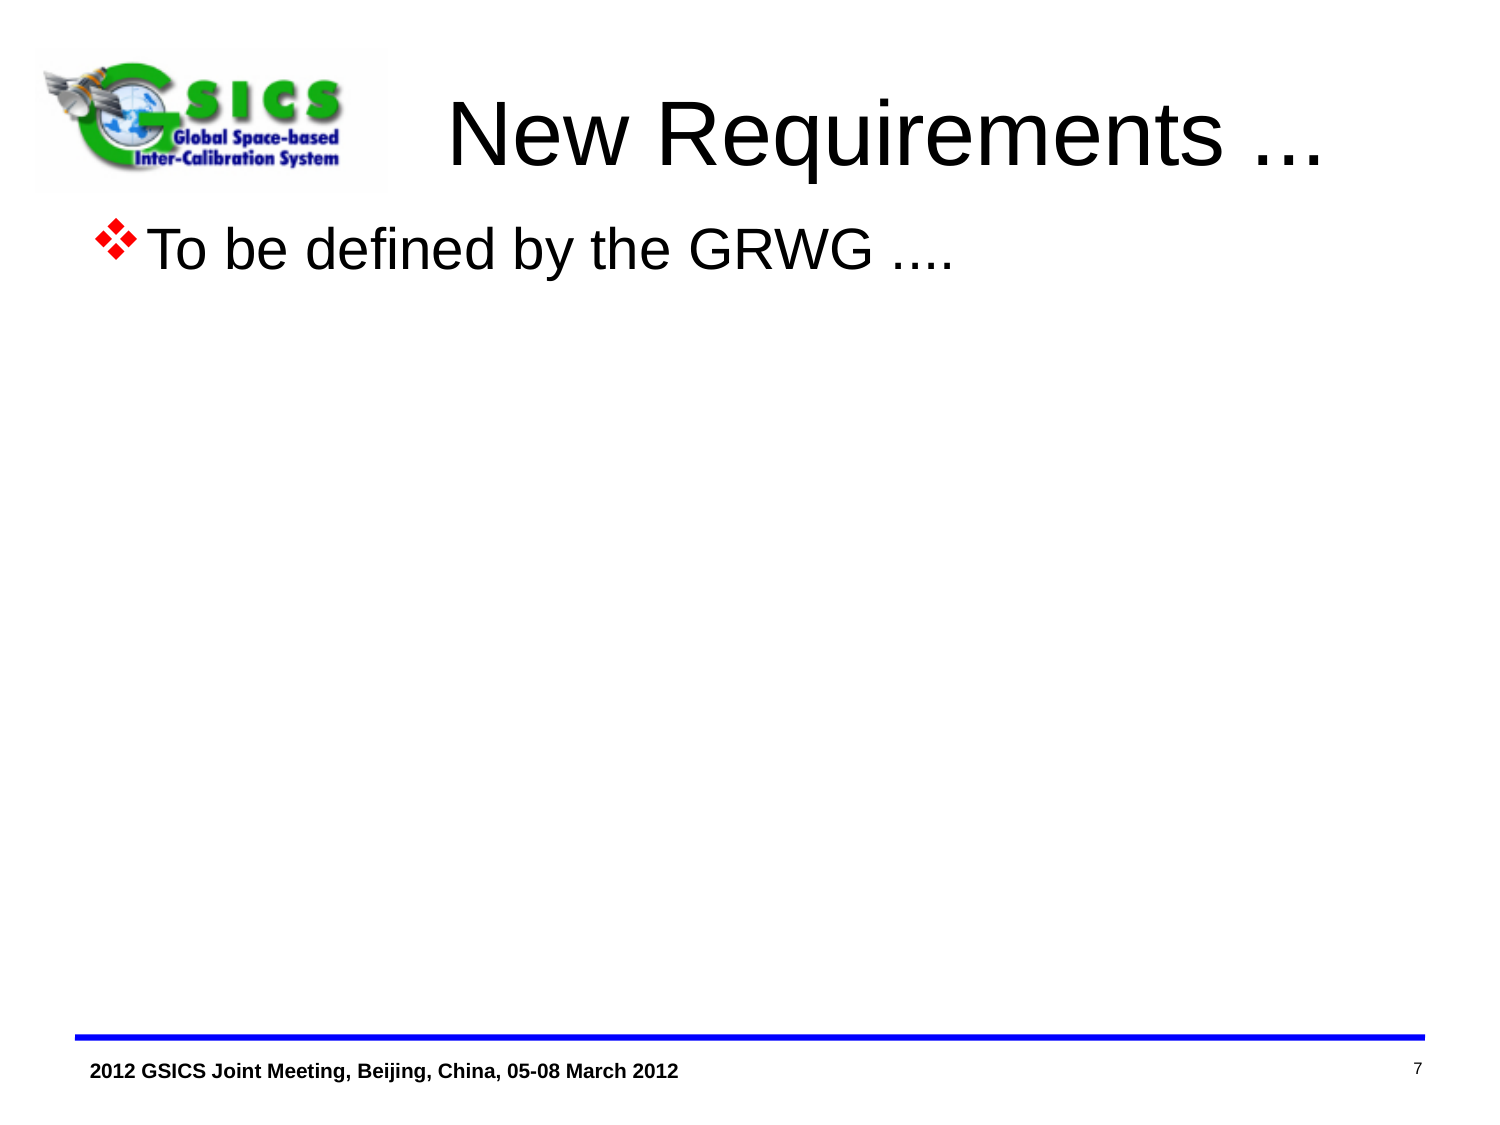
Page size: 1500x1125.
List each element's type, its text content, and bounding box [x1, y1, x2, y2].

picture [35, 48, 388, 193]
list To be defined by the GRWG .... [74, 203, 1426, 982]
title New Requirements ... [351, 66, 1424, 200]
slide_number 7 [1087, 1049, 1438, 1104]
